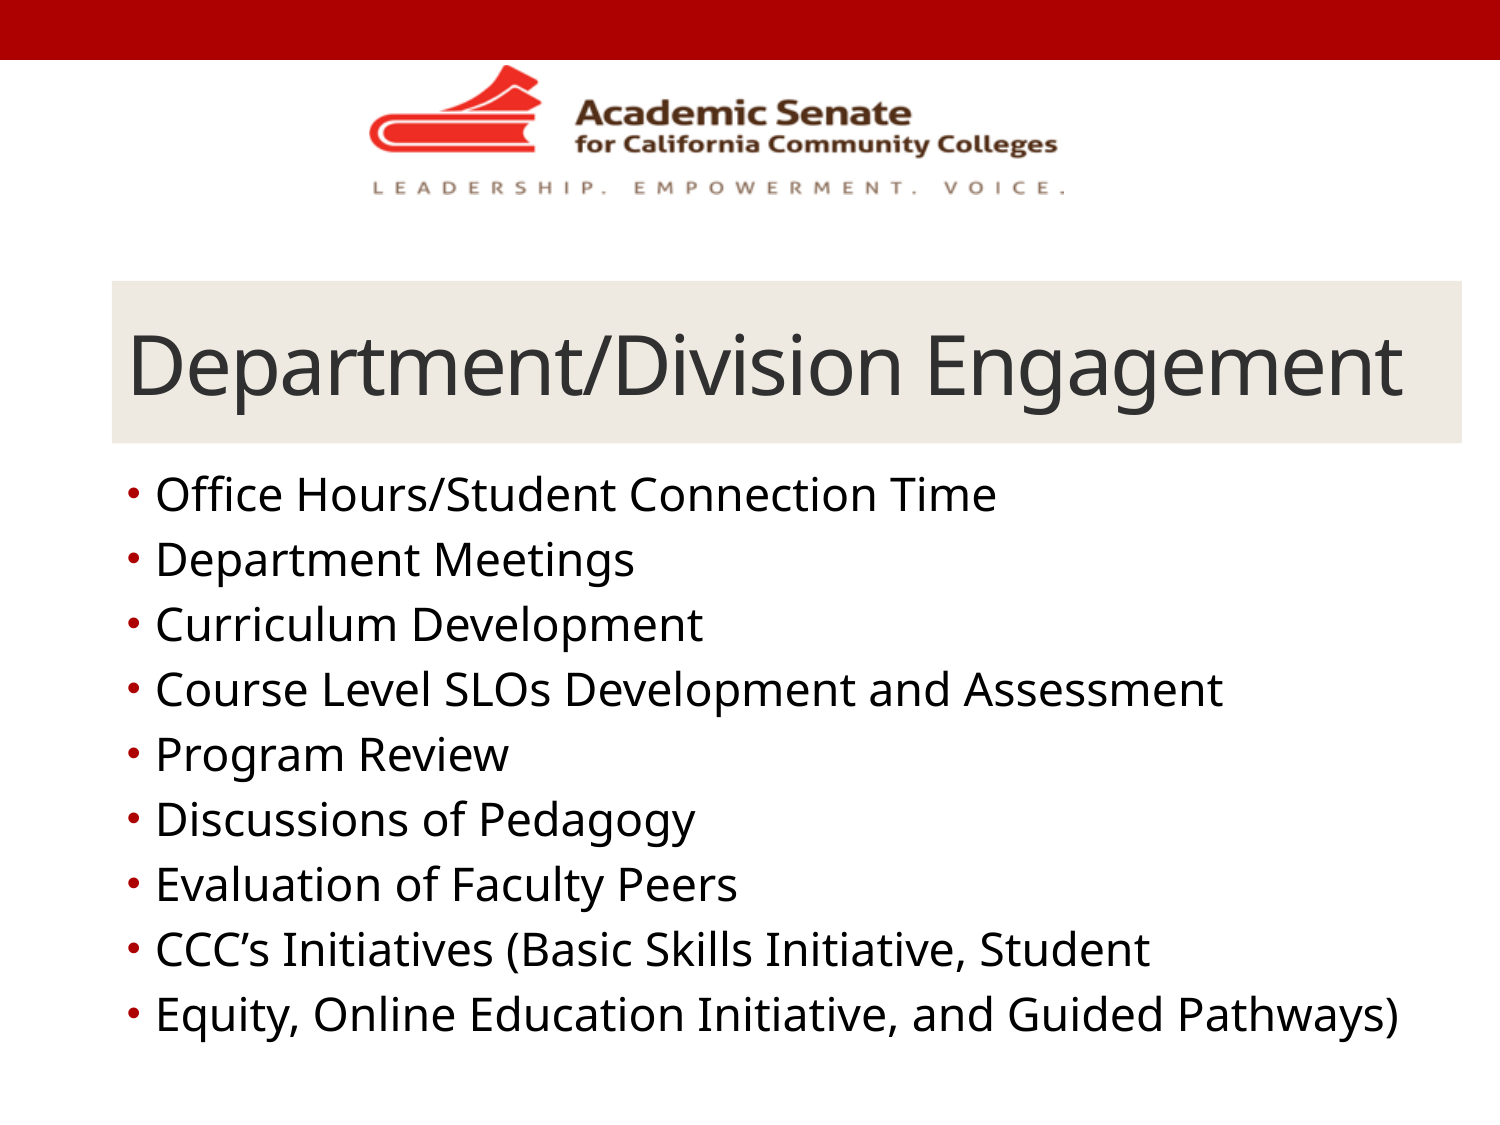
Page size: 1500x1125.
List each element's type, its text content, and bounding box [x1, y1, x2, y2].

picture [368, 65, 1064, 195]
subtitle Office Hours/Student Connection Time Department Meetings Curriculum Development Course Level SLOs Development and Assessment Program Review Discussions of Pedagogy Evaluation of Faculty Peers CCC’s Initiatives (Basic Skills Initiative, Student Equity, Online Education Initiative, and Guided Pathways) [111, 457, 1476, 1057]
title Department/Division Engagement [111, 280, 1462, 444]
